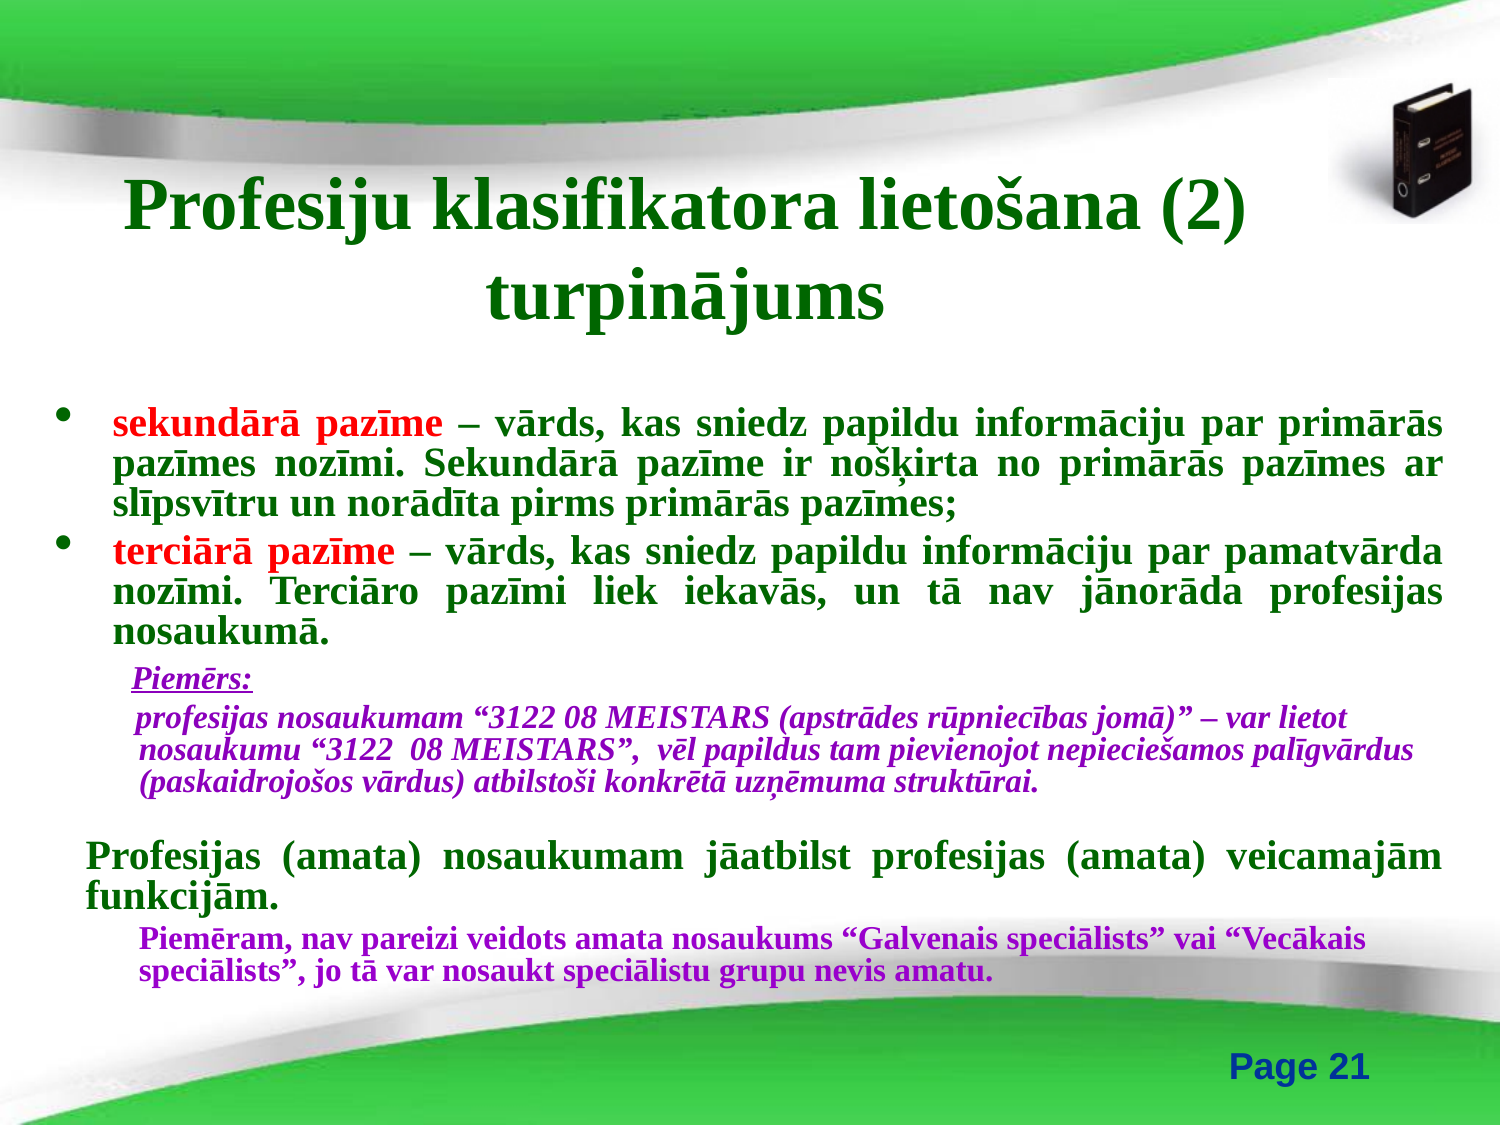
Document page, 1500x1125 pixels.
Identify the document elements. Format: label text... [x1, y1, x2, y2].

picture [0, 0, 1500, 1125]
title Profesiju klasifikatora lietošana (2) turpinājums [76, 150, 1296, 339]
list sekundārā pazīme – vārds, kas sniedz papildu informāciju par primārās pazīmes nozīmi. Sekundārā pazīme ir nošķirta no primārās pazīmes ar slīpsvītru un norādīta pirms primārās pazīmes; terciārā pazīme – vārds, kas sniedz papildu informāciju par pamatvārda nozīmi. Terciāro pazīmi liek iekavās, un tā nav jānorāda profesijas nosaukumā. Piemērs: profesijas nosaukumam “3122 08 MEISTARS (apstrādes rūpniecības jomā)” – var lietot nosaukumu “3122 08 MEISTARS”, vēl papildus tam pievienojot nepieciešamos palīgvārdus (paskaidrojošos vārdus) atbilstoši konkrētā uzņēmuma struktūrai. Profesijas (amata) nosaukumam jāatbilst profesijas (amata) veicamajām funkcijām. Piemēram, nav pareizi veidots amata nosaukums “Galvenais speciālists” vai “Vecākais speciālists”, jo tā var nosaukt speciālistu grupu nevis amatu. [41, 397, 1459, 1047]
